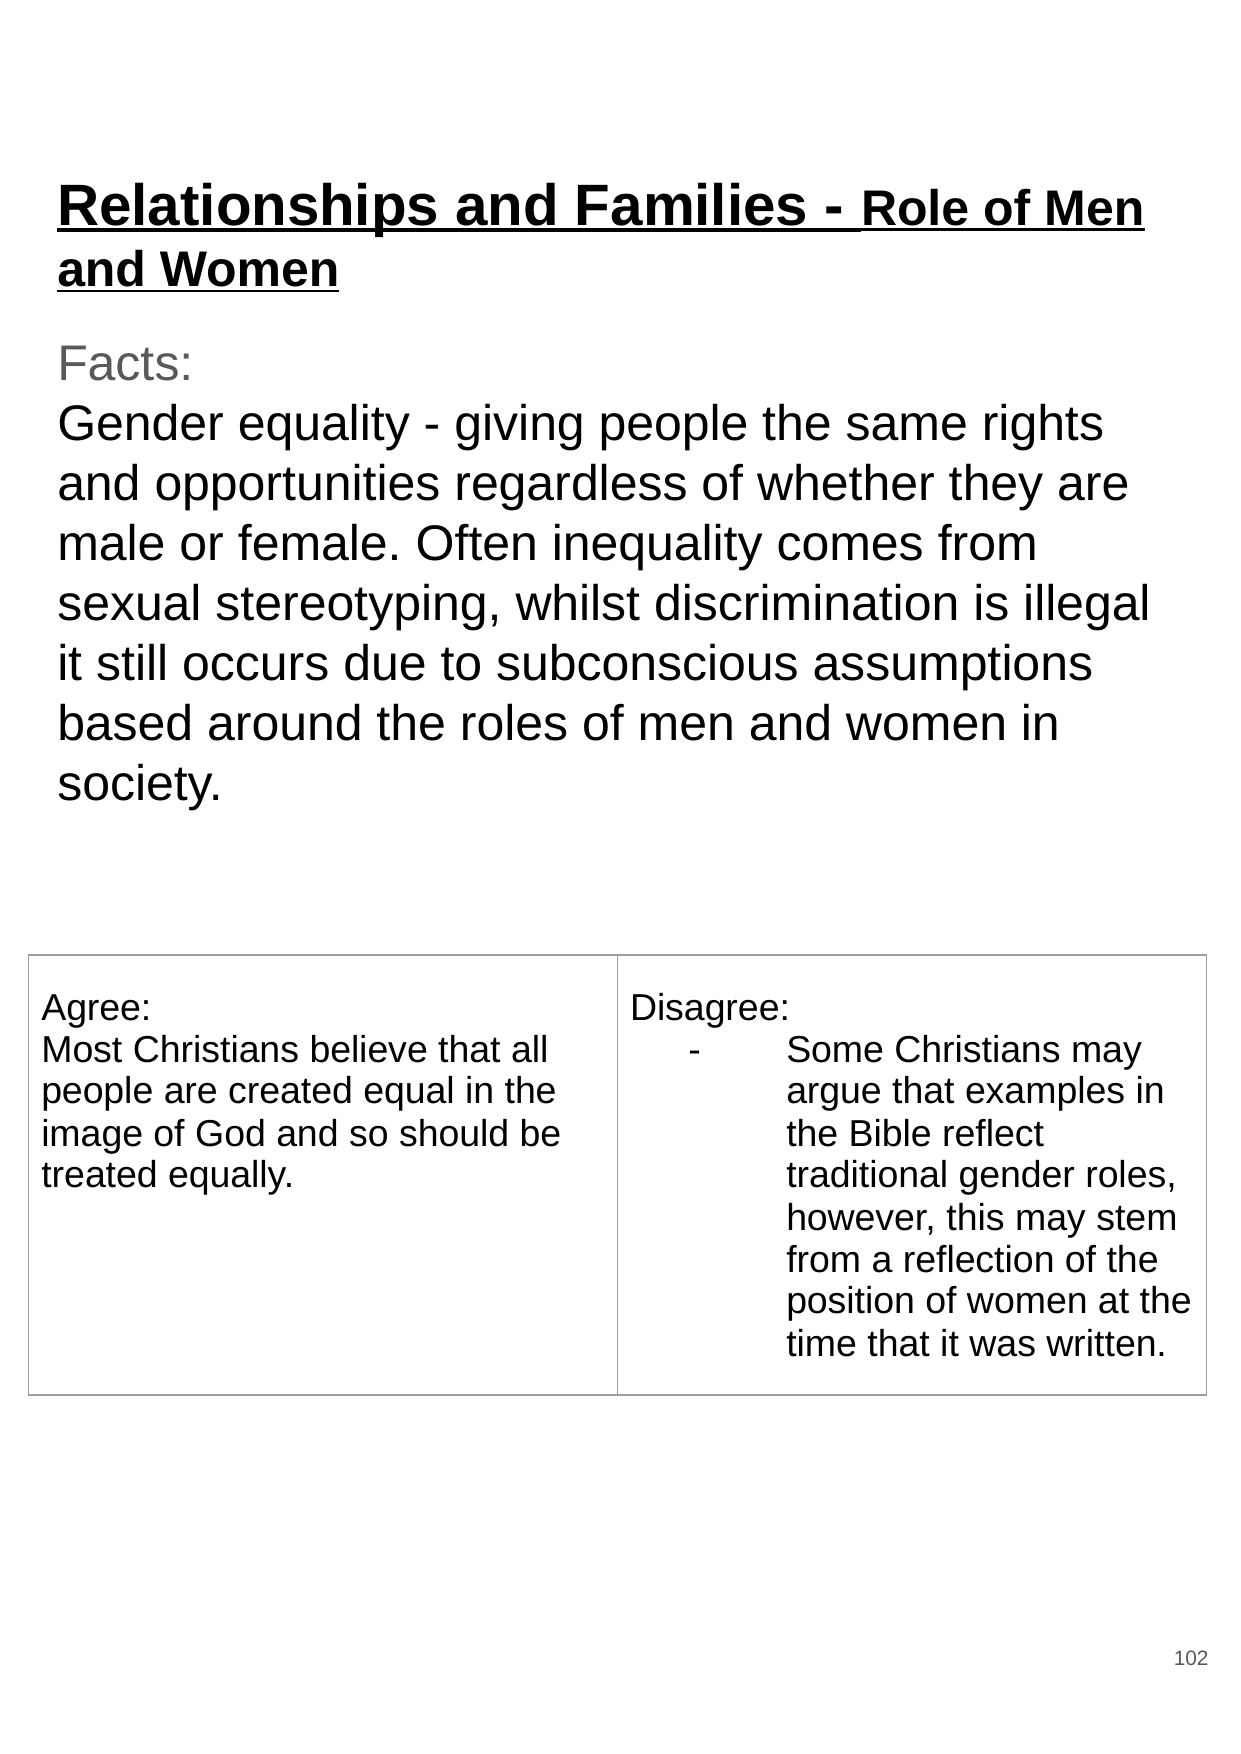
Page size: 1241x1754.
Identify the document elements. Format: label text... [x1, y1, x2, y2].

list Facts: Gender equality - giving people the same rights and opportunities regardless of whether they are male or female. Often inequality comes from sexual stereotyping, whilst discrimination is illegal it still occurs due to subconscious assumptions based around the roles of men and women in society. [42, 315, 1198, 894]
table_header Agree: Most Christians believe that all people are created equal in the image of God and so should be treated equally. [29, 956, 617, 1394]
slide_number ‹#› [1149, 1590, 1224, 1725]
table_header Disagree: Some Christians may argue that examples in the Bible reflect traditional gender roles, however, this may stem from a reflection of the position of women at the time that it was written. [618, 956, 1206, 1394]
title Relationships and Families - Role of Men and Women [42, 151, 1198, 315]
